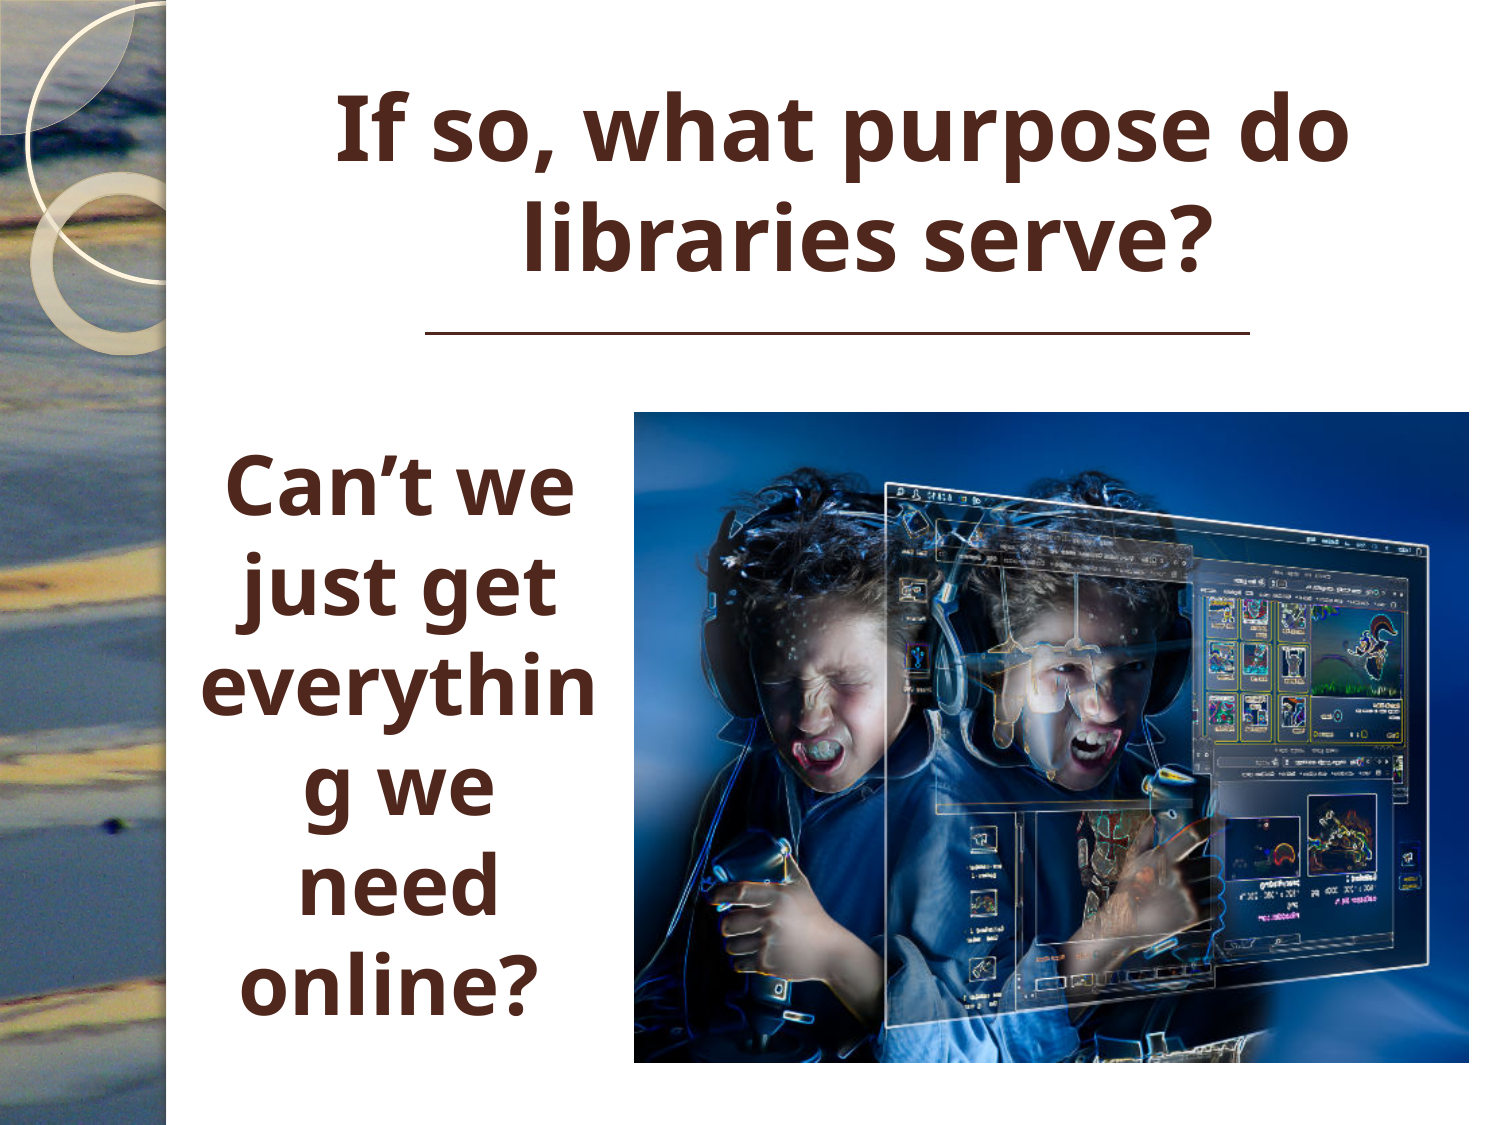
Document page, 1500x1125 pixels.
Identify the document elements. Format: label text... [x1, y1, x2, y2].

text_box Can’t we just get everything we need online? [174, 424, 625, 1040]
list If so, what purpose do libraries serve? [262, 62, 1413, 313]
picture [32, 13, 160, 207]
picture [634, 412, 1469, 1063]
picture [136, 0, 164, 4]
picture [62, 195, 160, 280]
picture [53, 241, 160, 332]
picture [0, 134, 166, 1125]
